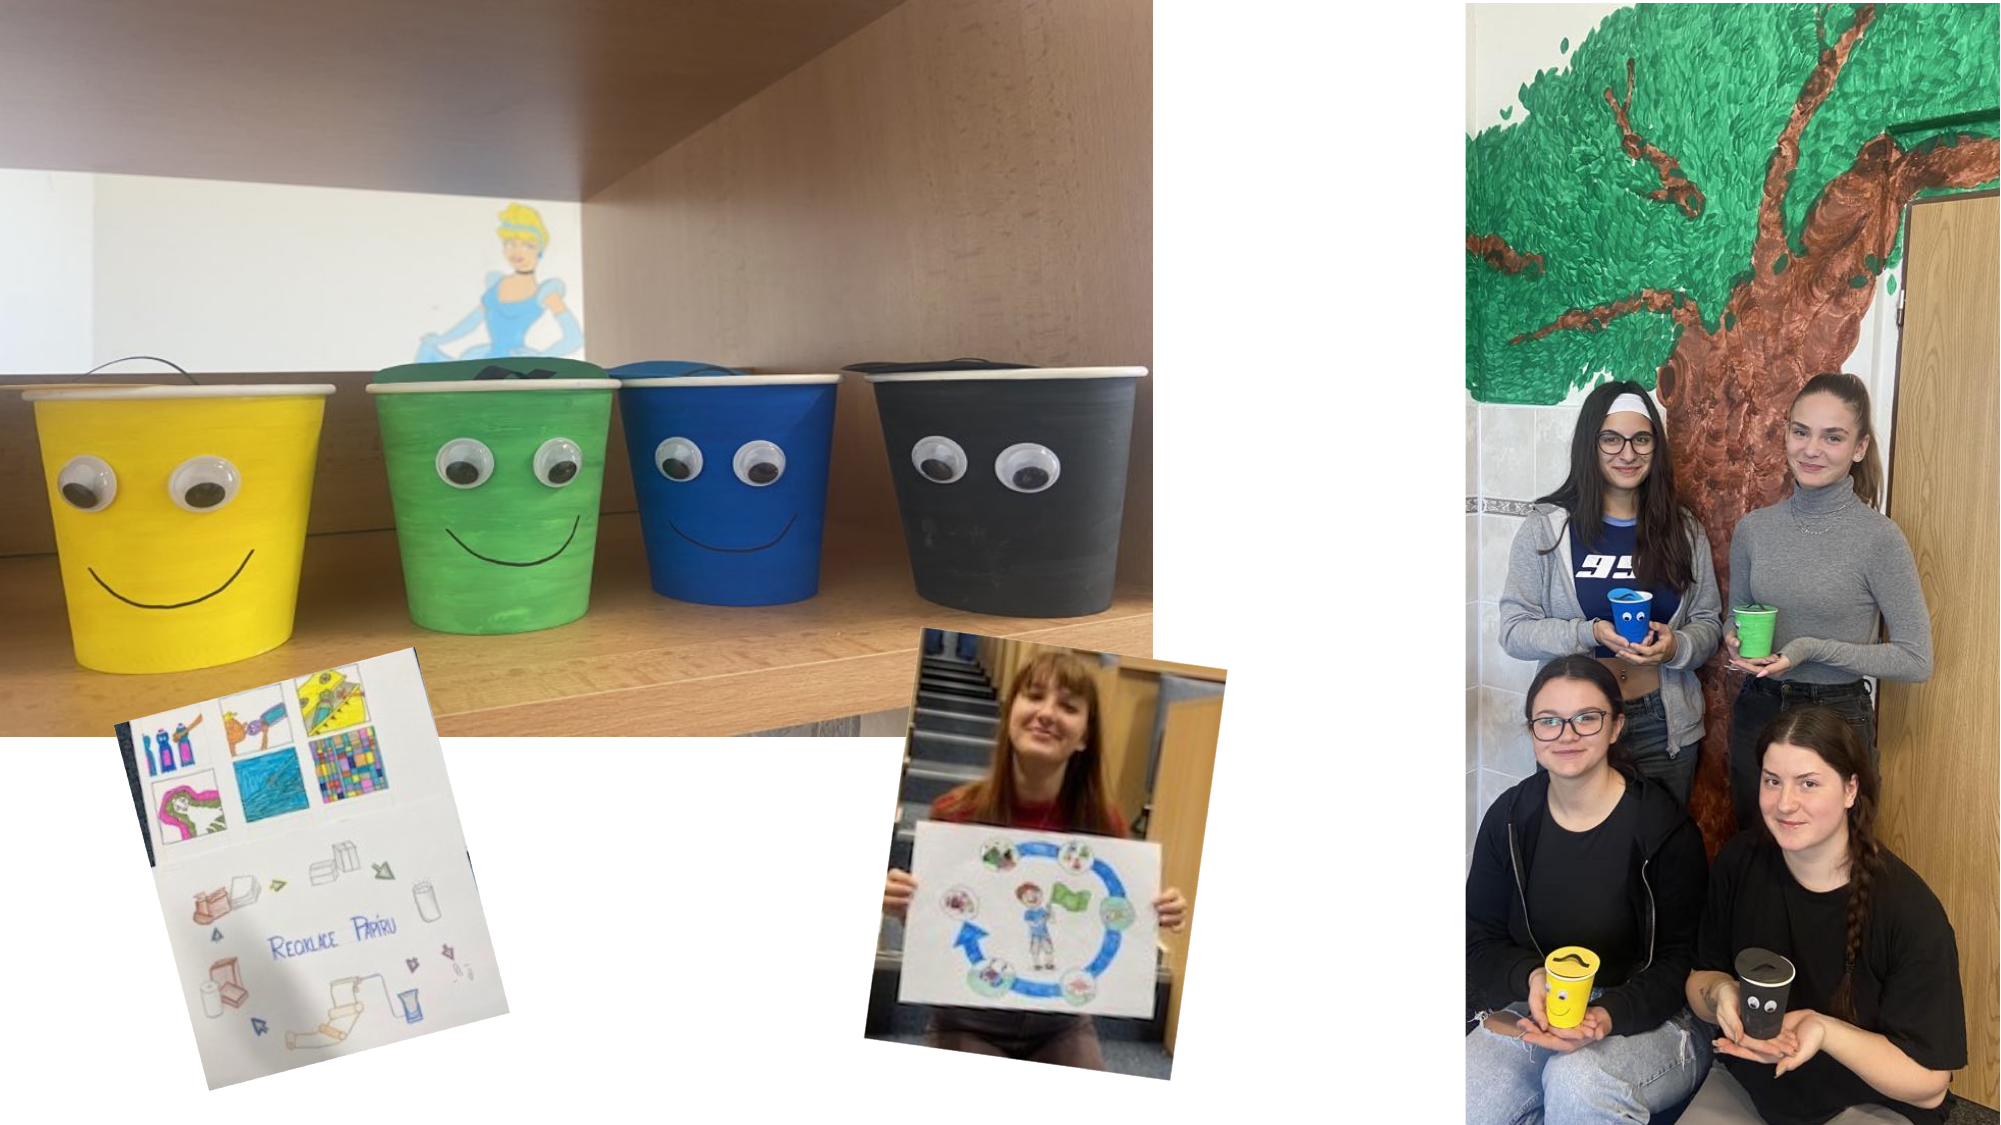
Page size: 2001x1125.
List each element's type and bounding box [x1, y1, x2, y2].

picture [0, 0, 1227, 1090]
picture [1465, 3, 2000, 1125]
